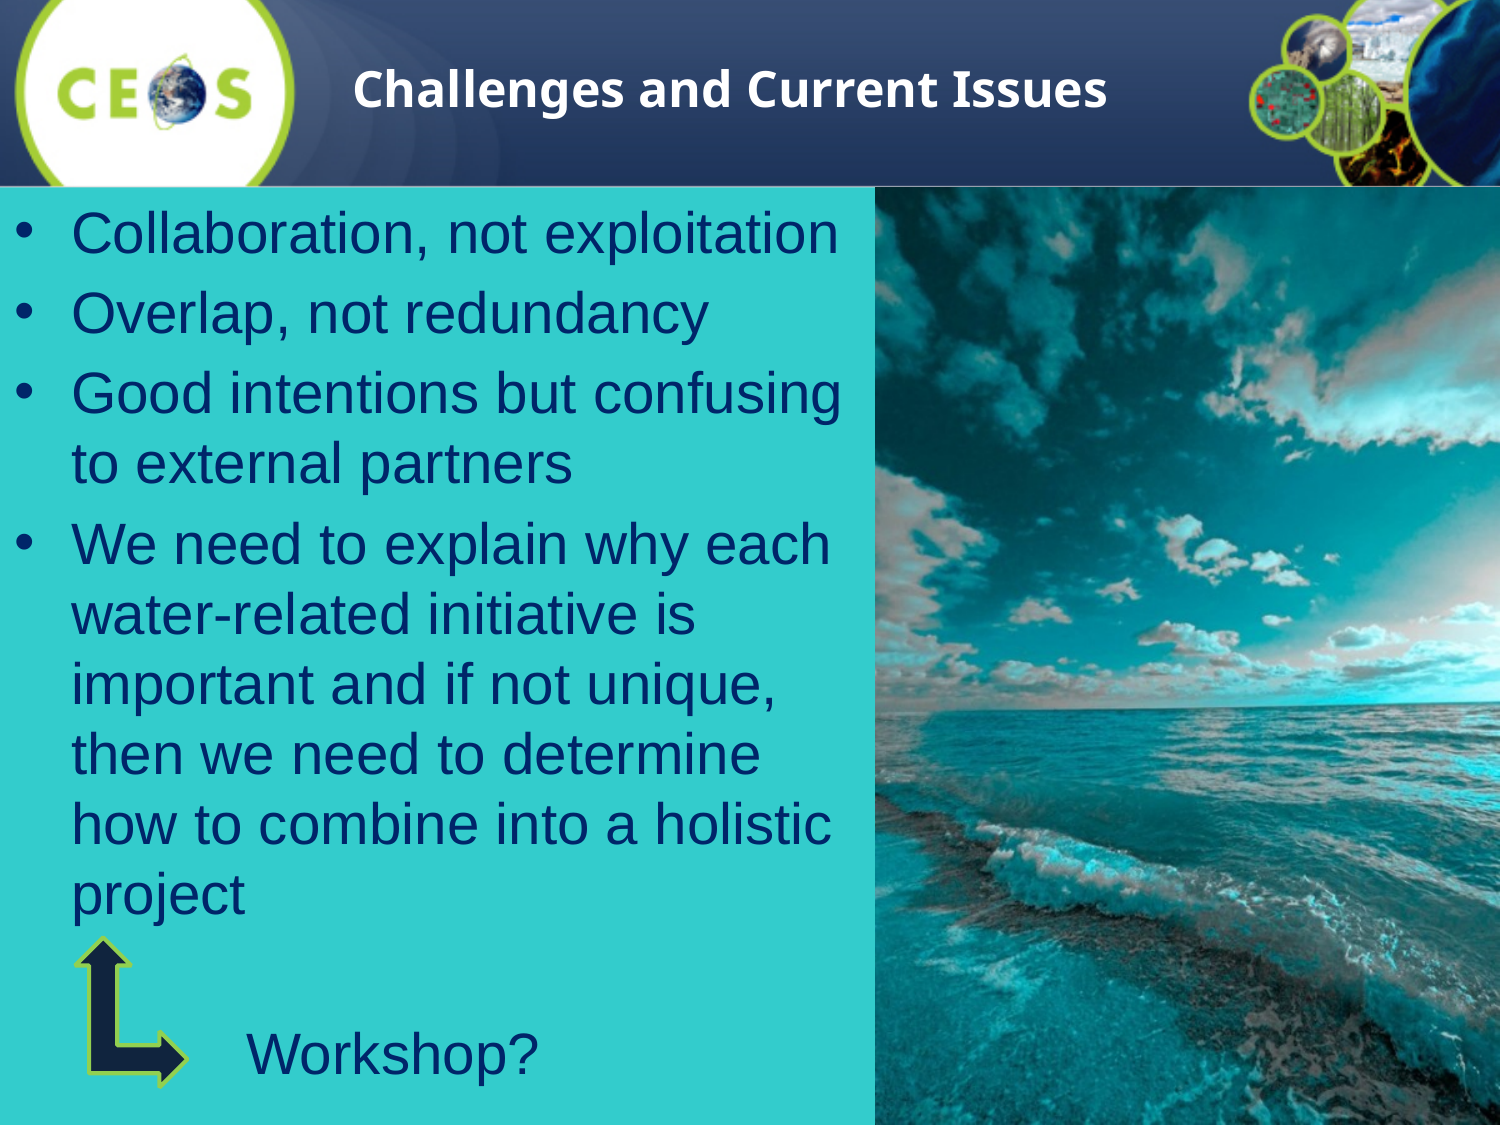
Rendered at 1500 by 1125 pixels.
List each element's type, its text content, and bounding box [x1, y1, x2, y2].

list Collaboration, not exploitation Overlap, not redundancy Good intentions but confusing to external partners We need to explain why each water-related initiative is important and if not unique, then we need to determine how to combine into a holistic project Workshop? [0, 187, 874, 1125]
picture [0, 0, 1500, 1125]
list Challenges and Current Issues [337, 50, 1150, 138]
text_box [75, 937, 188, 1088]
